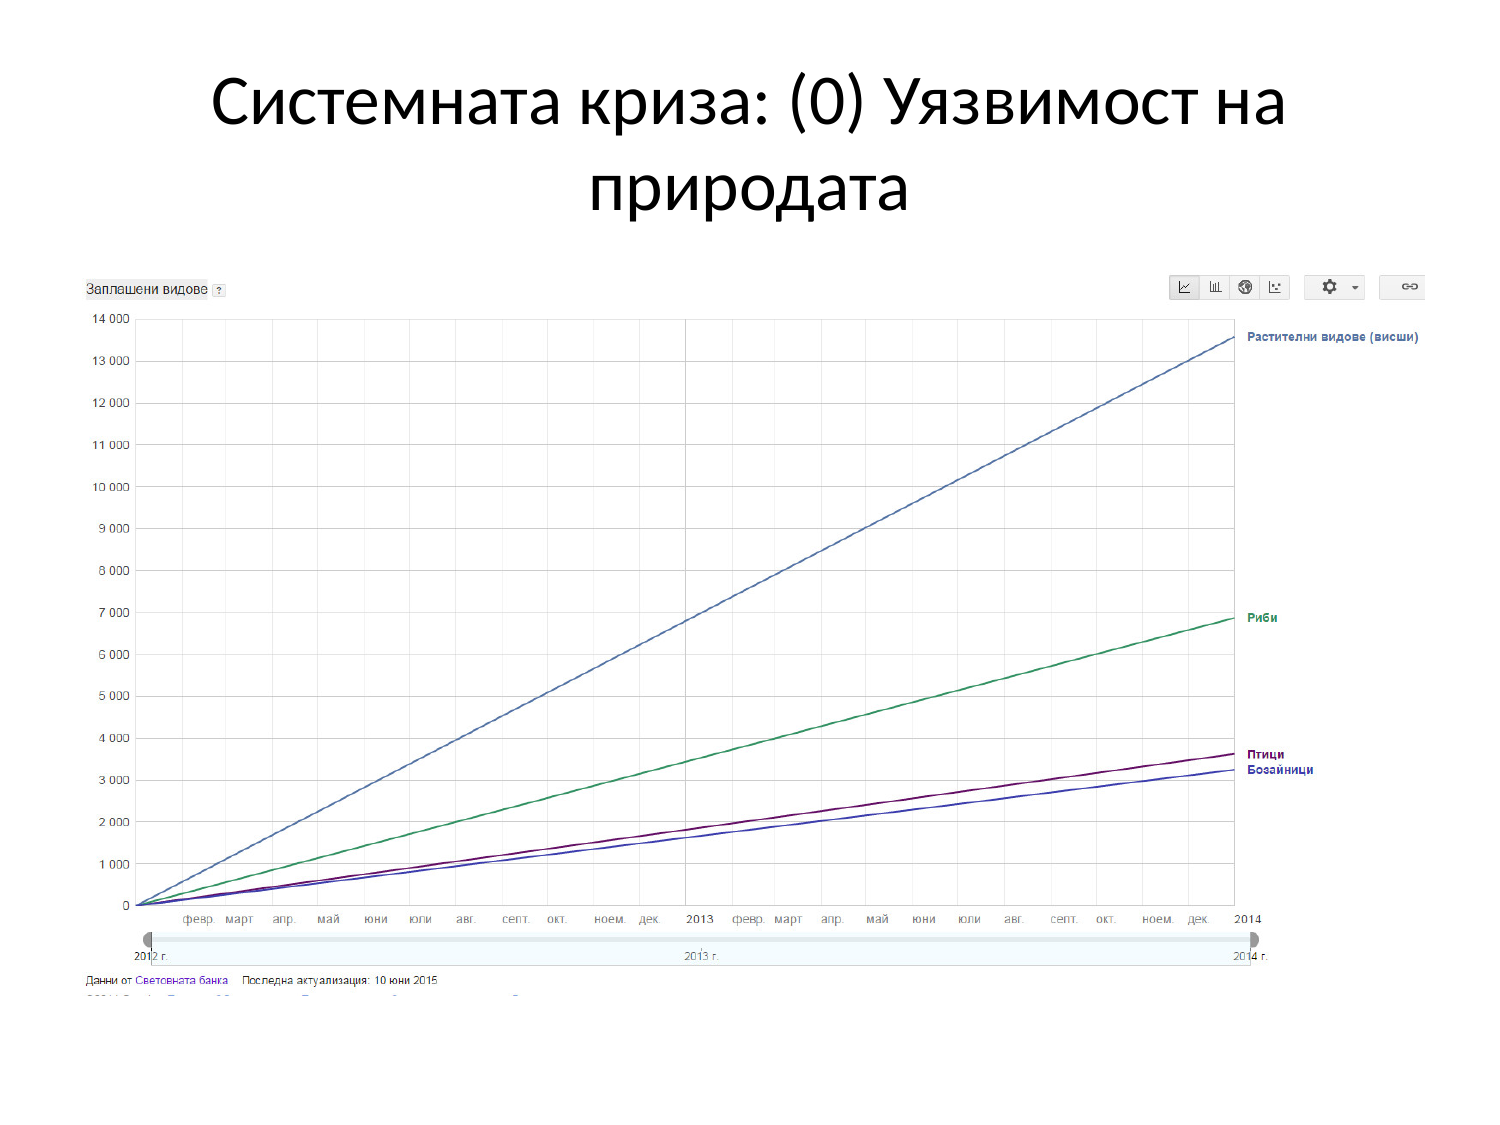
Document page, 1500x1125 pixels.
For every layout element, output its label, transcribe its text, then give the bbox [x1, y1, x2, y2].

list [74, 271, 1426, 996]
title Системната криза: (0) Уязвимост на природата [75, 45, 1425, 233]
